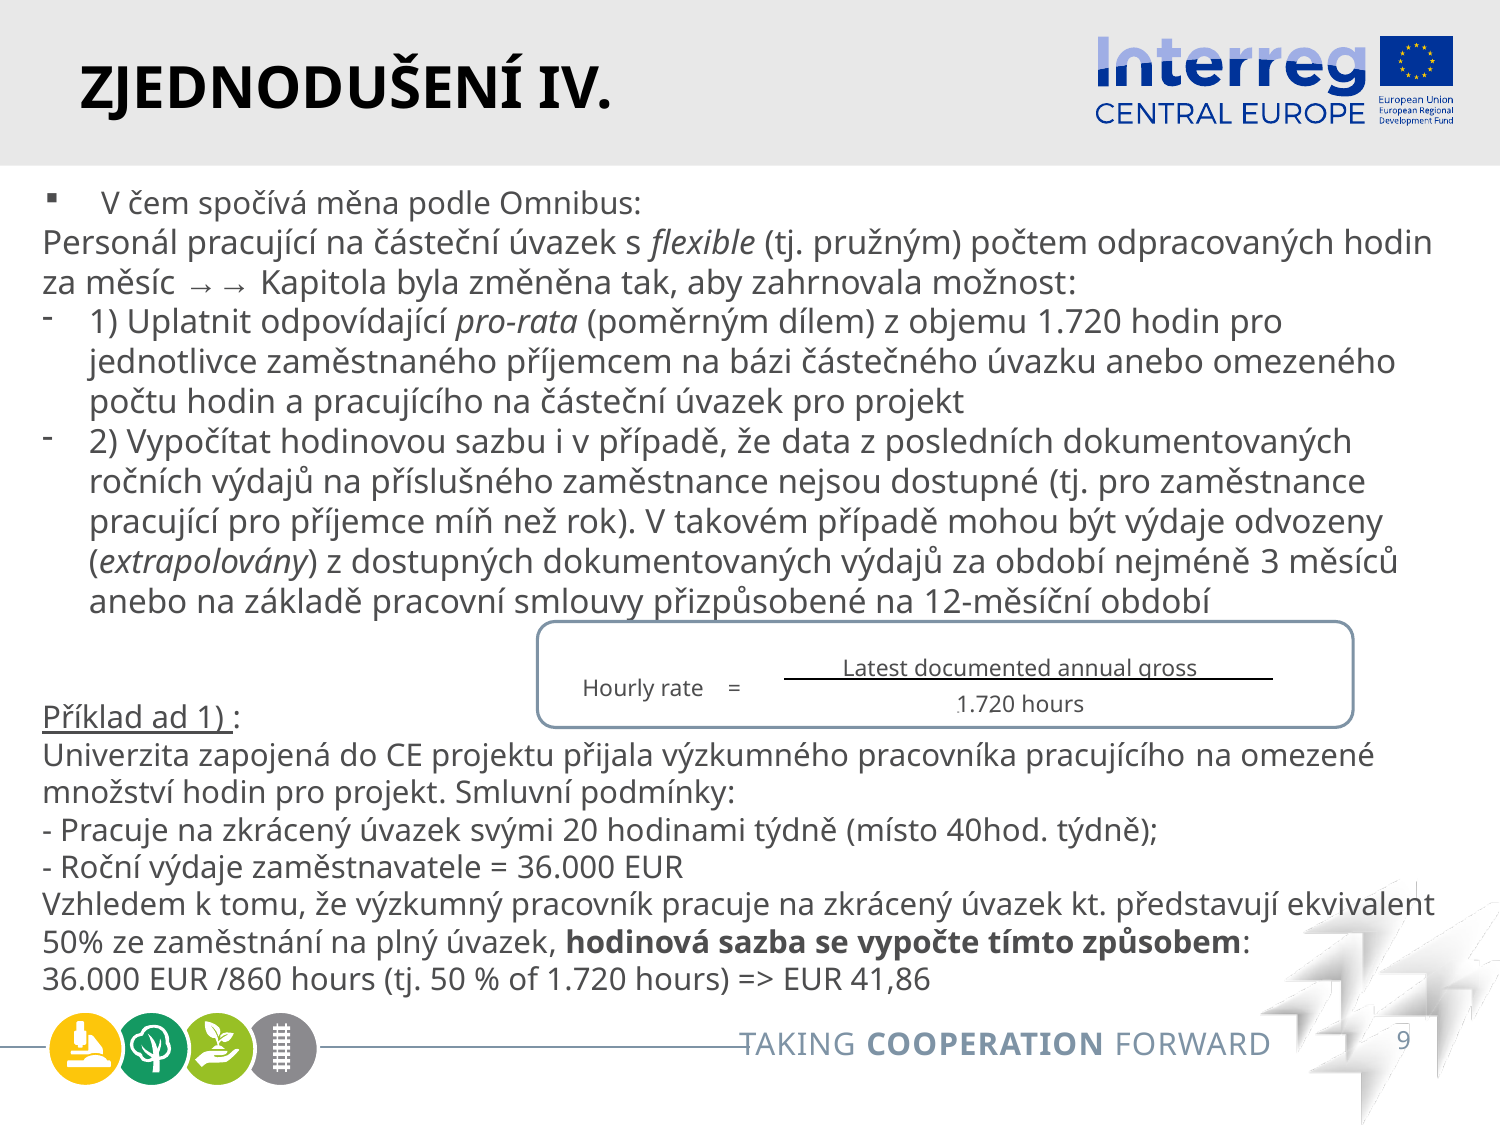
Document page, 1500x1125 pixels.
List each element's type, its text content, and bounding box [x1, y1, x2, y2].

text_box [537, 621, 1354, 728]
title Zjednodušení IV. [29, 19, 686, 137]
text_box V čem spočívá měna podle Omnibus: Personál pracující na částeční úvazek s flexible (tj. pružným) počtem odpracovaných hodin za měsíc →→ Kapitola byla změněna tak, aby zahrnovala možnost: 1) Uplatnit odpovídající pro-rata (poměrným dílem) z objemu 1.720 hodin pro jednotlivce zaměstnaného příjemcem na bázi částečného úvazku anebo omezeného počtu hodin a pracujícího na částeční úvazek pro projekt 2) Vypočítat hodinovou sazbu i v případě, že data z posledních dokumentovaných ročních výdajů na příslušného zaměstnance nejsou dostupné (tj. pro zaměstnance pracující pro příjemce míň než rok). V takovém případě mohou být výdaje odvozeny (extrapolovány) z dostupných dokumentovaných výdajů za období nejméně 3 měsíců anebo na základě pracovní smlouvy přizpůsobené na 12-měsíční období Příklad ad 1) : Univerzita zapojená do CE projektu přijala výzkumného pracovníka pracujícího na omezené množství hodin pro projekt. Smluvní podmínky: - Pracuje na zkrácený úvazek svými 20 hodinami týdně (místo 40hod. týdně); - Roční výdaje zaměstnavatele = 36.000 EUR Vzhledem k tomu, že výzkumný pracovník pracuje na zkrácený úvazek kt. představují ekvivalent 50% ze zaměstnání na plný úvazek, hodinová sazba se vypočte tímto způsobem: 36.000 EUR /860 hours (tj. 50 % of 1.720 hours) => EUR 41,86 [29, 137, 1459, 1004]
picture [1260, 878, 1500, 1125]
